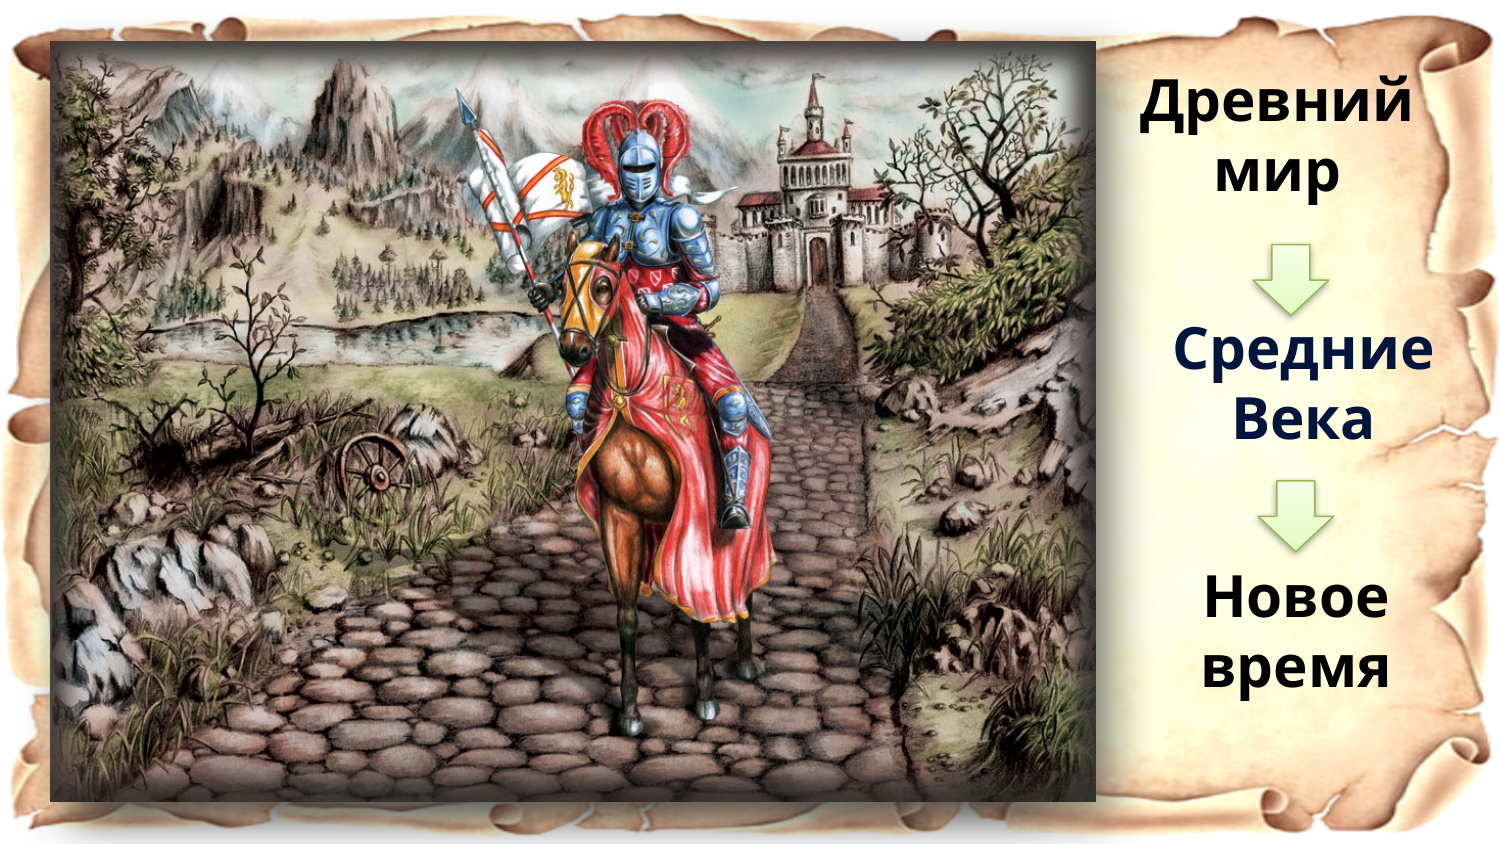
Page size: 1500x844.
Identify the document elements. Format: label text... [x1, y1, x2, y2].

text_box Средние Века [1144, 303, 1492, 459]
text_box Древний мир [1137, 55, 1430, 303]
text_box [1252, 243, 1330, 317]
text_box [1257, 480, 1335, 553]
text_box Новое время [1144, 552, 1492, 707]
picture [0, 0, 1500, 844]
